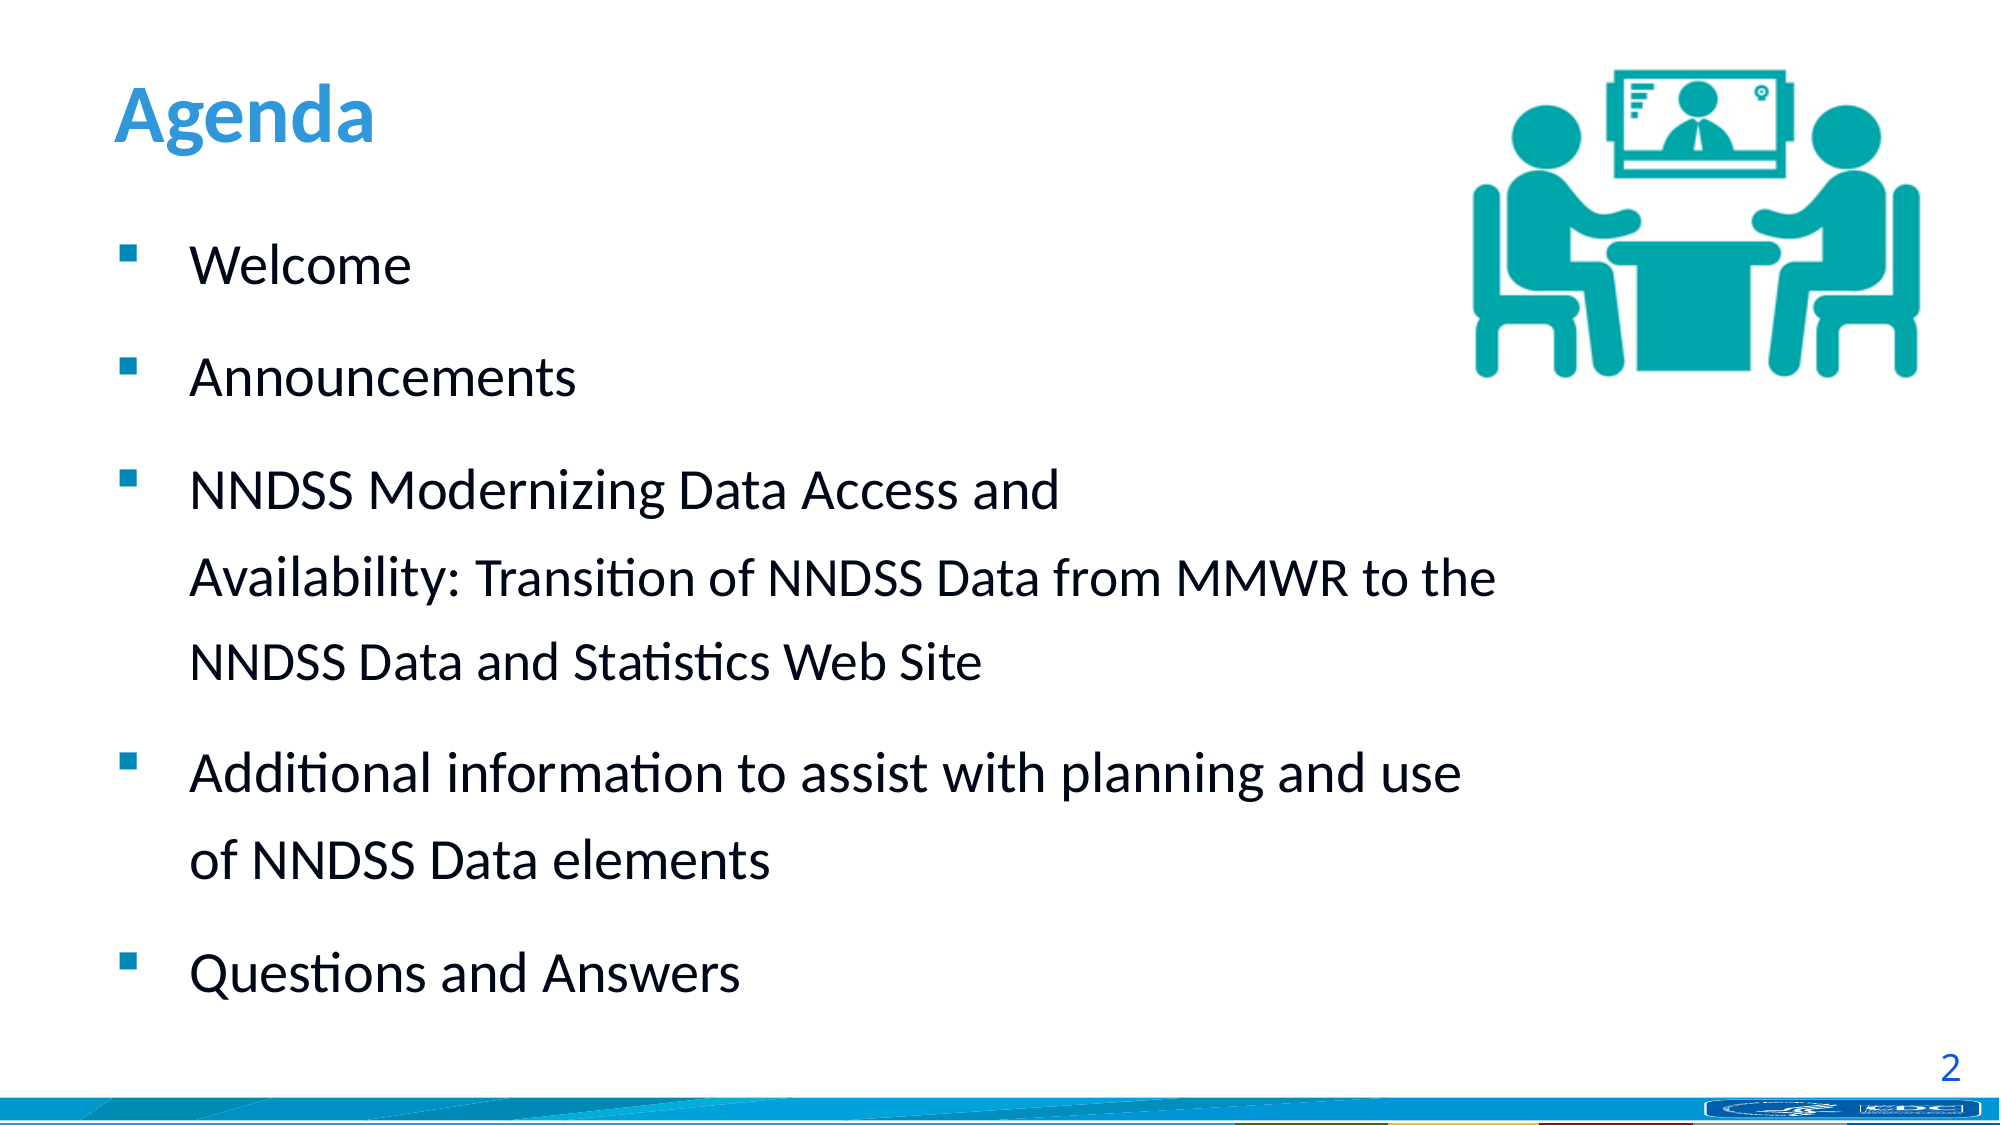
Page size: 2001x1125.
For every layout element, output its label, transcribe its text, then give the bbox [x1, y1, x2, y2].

list Welcome Announcements NNDSS Modernizing Data Access and Availability: Transition of NNDSS Data from MMWR to the NNDSS Data and Statistics Web Site Additional information to assist with planning and use of NNDSS Data elements Questions and Answers [99, 200, 1521, 1019]
picture [1471, 68, 1924, 381]
title Agenda [99, 68, 1470, 171]
